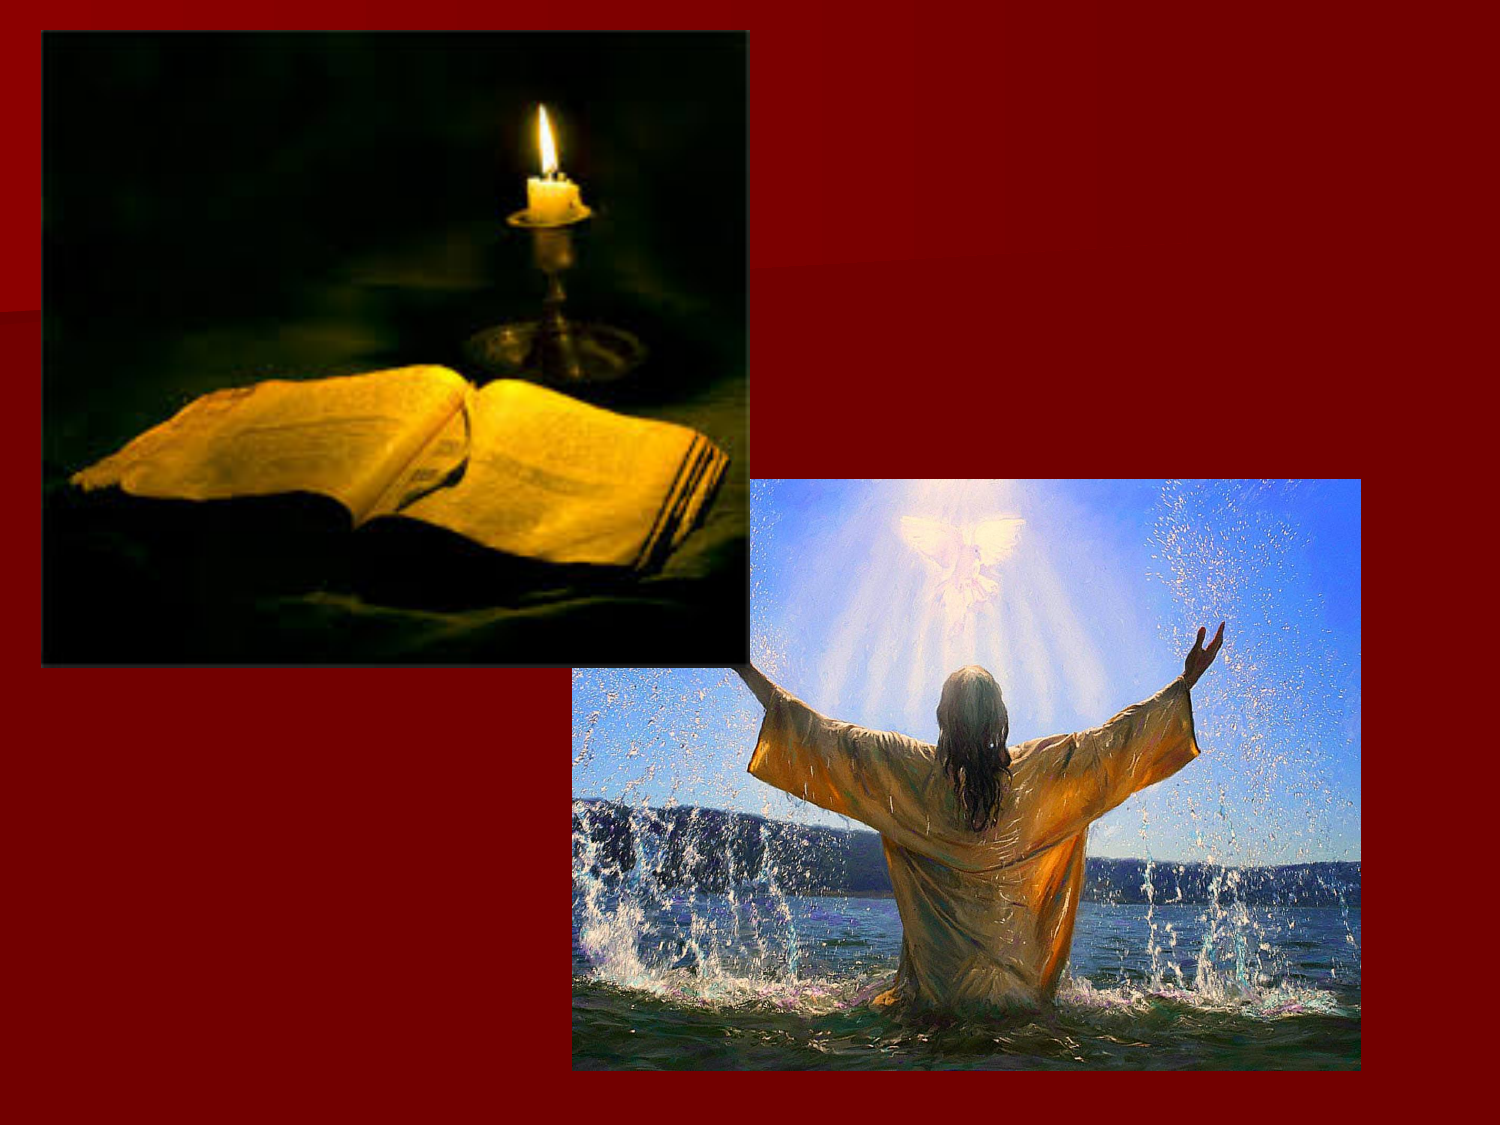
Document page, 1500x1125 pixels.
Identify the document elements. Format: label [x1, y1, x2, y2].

picture [40, 30, 1362, 1071]
